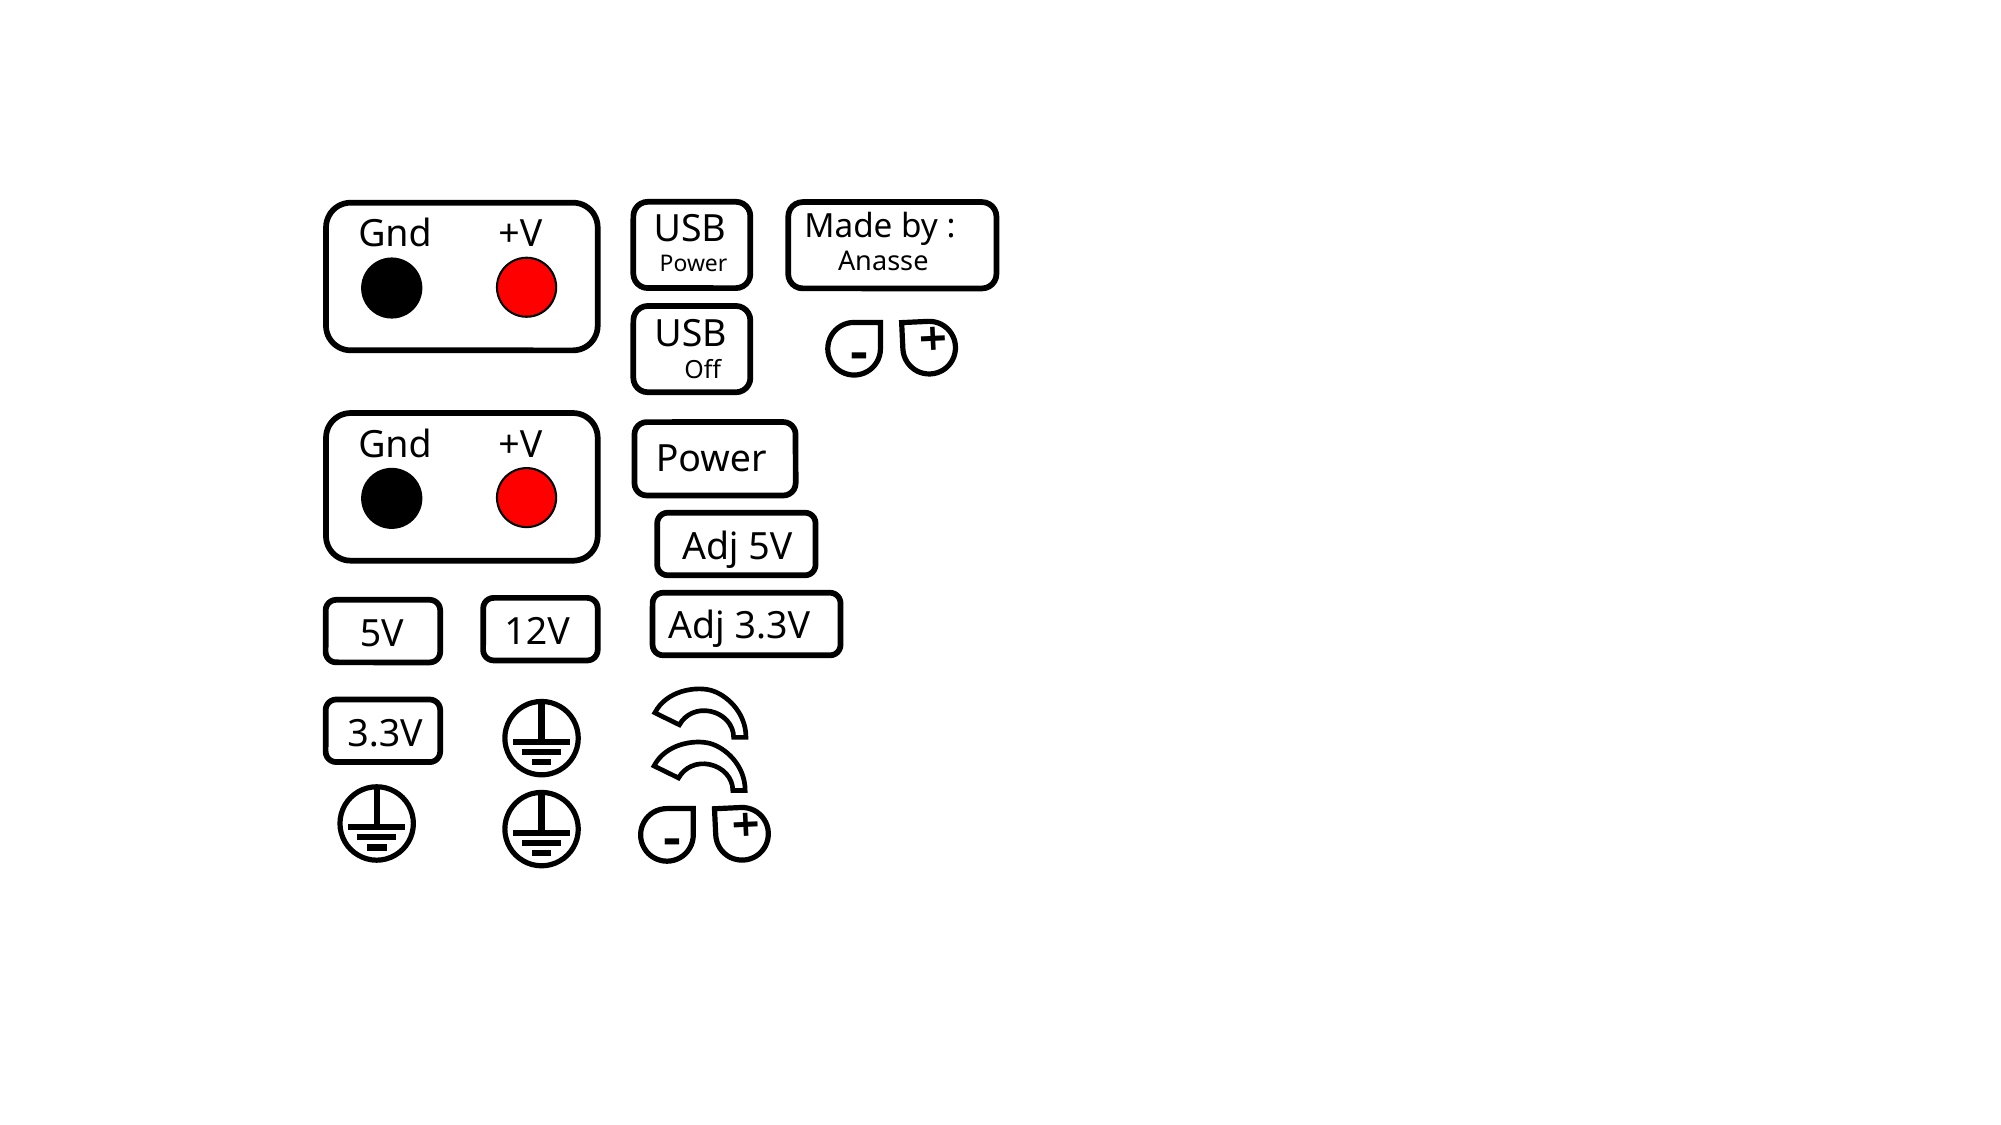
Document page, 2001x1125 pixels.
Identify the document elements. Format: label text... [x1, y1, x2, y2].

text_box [483, 597, 598, 661]
text_box USB Power [638, 196, 743, 284]
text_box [504, 699, 579, 775]
text_box [632, 307, 639, 391]
text_box Made by : Anasse [789, 196, 971, 284]
text_box + [713, 806, 770, 862]
text_box [653, 687, 748, 739]
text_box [325, 599, 441, 663]
text_box [791, 201, 998, 290]
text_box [339, 784, 414, 861]
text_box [657, 512, 818, 576]
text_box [504, 790, 579, 866]
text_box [650, 592, 841, 656]
text_box + [900, 320, 957, 375]
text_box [326, 201, 598, 351]
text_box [326, 412, 598, 561]
text_box [633, 421, 797, 497]
text_box - [826, 321, 882, 377]
text_box [652, 741, 747, 792]
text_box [325, 699, 445, 763]
text_box - [639, 807, 695, 863]
text_box Power [641, 426, 782, 487]
text_box [641, 306, 752, 394]
text_box [632, 202, 752, 290]
text_box USB Off [639, 301, 742, 392]
